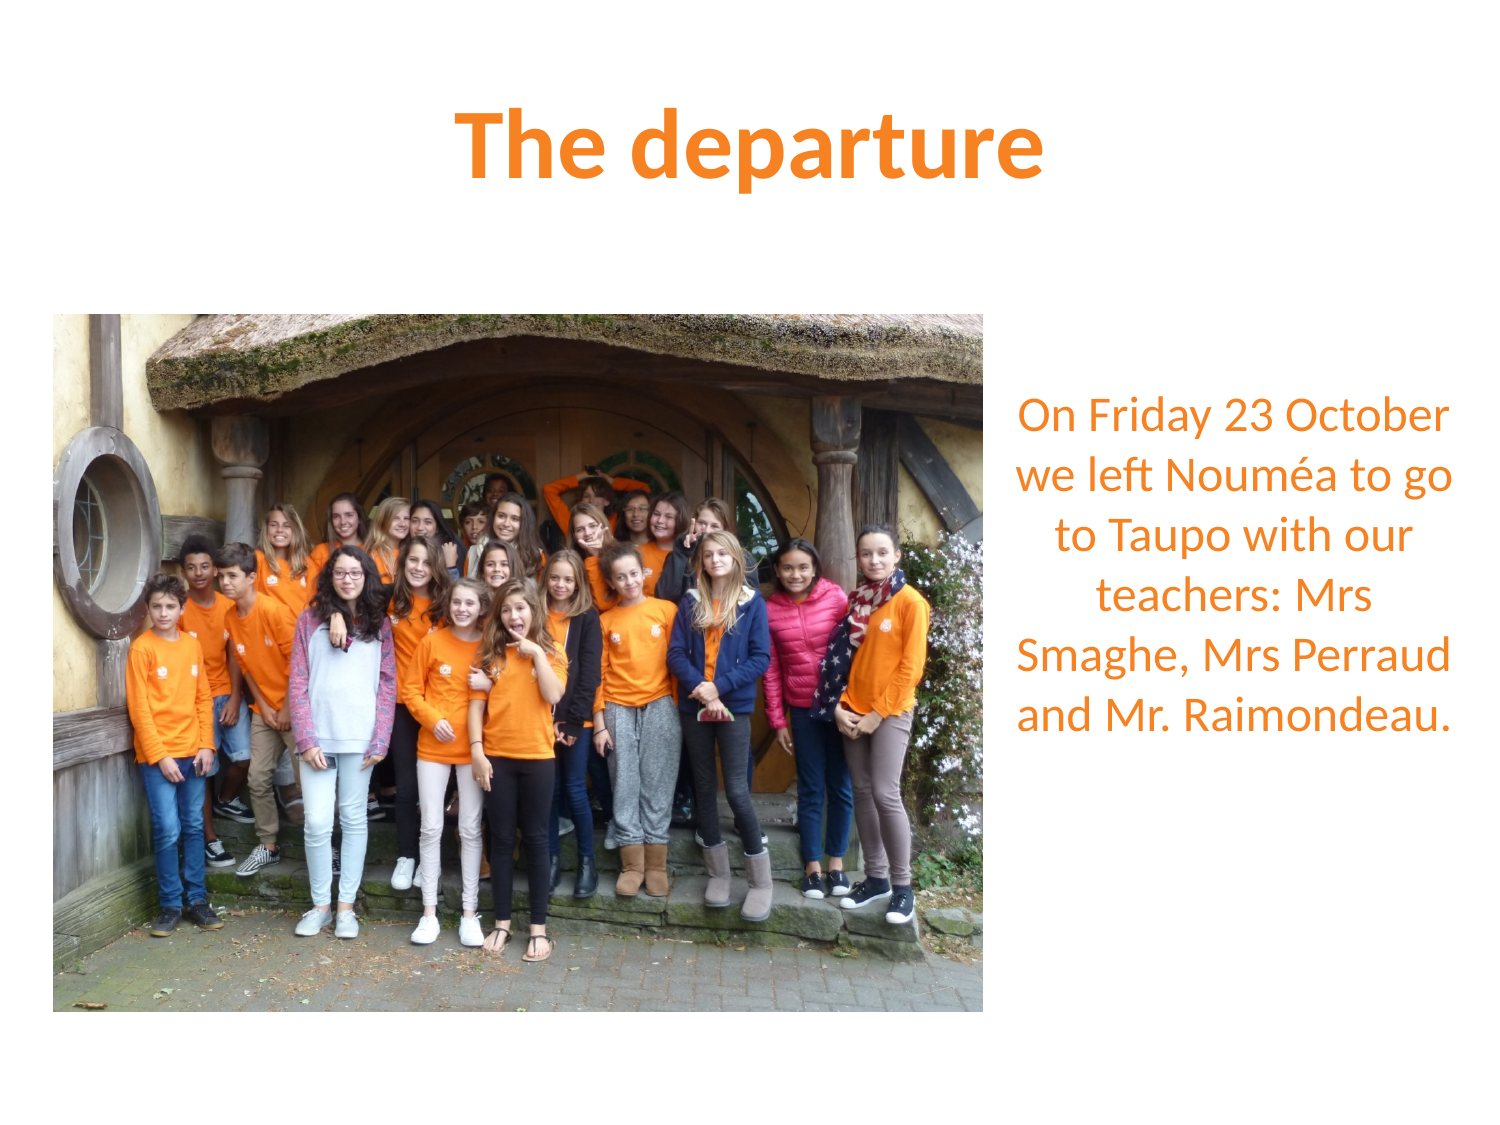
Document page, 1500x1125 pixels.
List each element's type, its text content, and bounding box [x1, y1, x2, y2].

picture [52, 314, 983, 1012]
list On Friday 23 October we left Nouméa to go to Taupo with our teachers: Mrs Smaghe, Mrs Perraud and Mr. Raimondeau. [998, 373, 1471, 1000]
title The departure [75, 45, 1425, 233]
